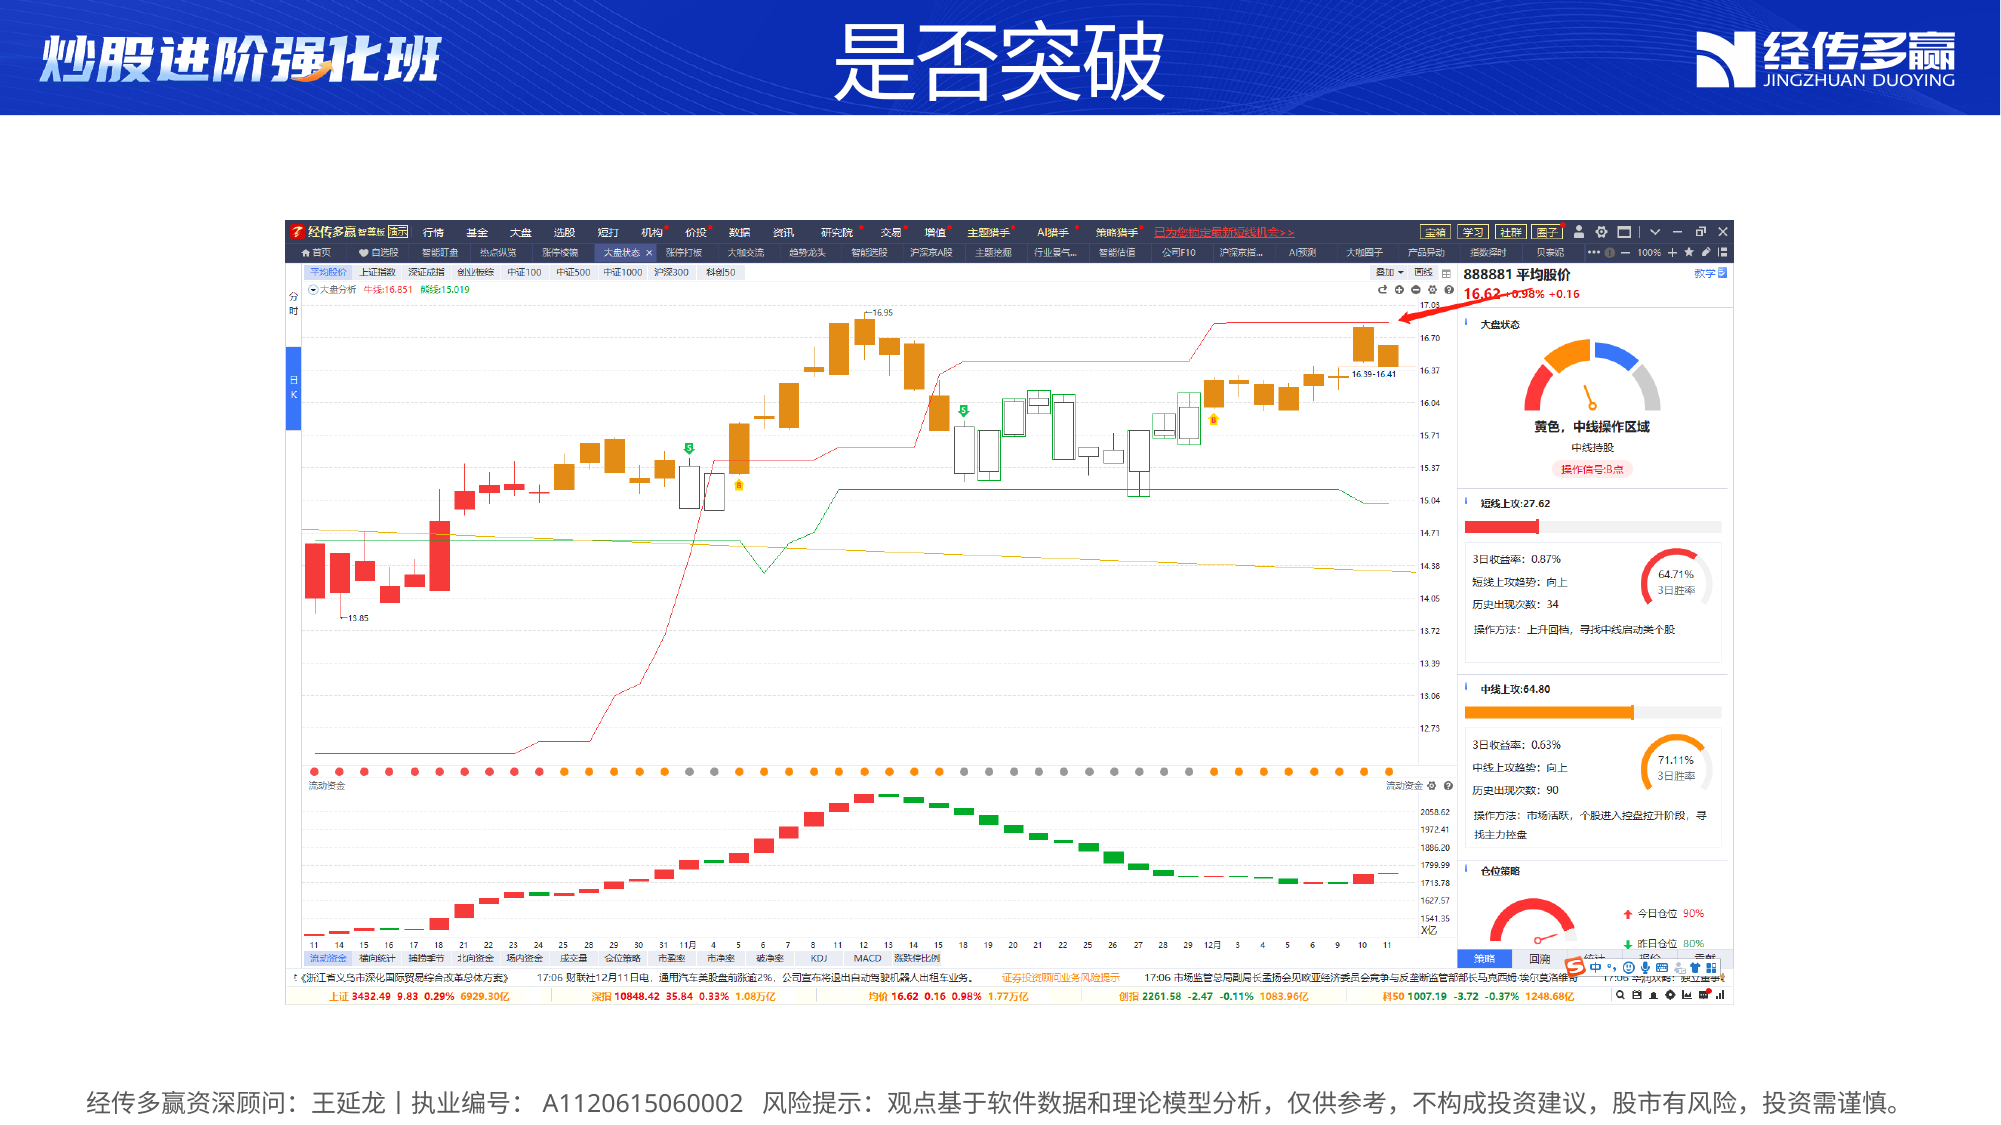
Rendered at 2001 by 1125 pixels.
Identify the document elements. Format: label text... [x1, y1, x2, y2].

text_box 是否突破 [0, 0, 2000, 120]
picture [0, 0, 2001, 1125]
